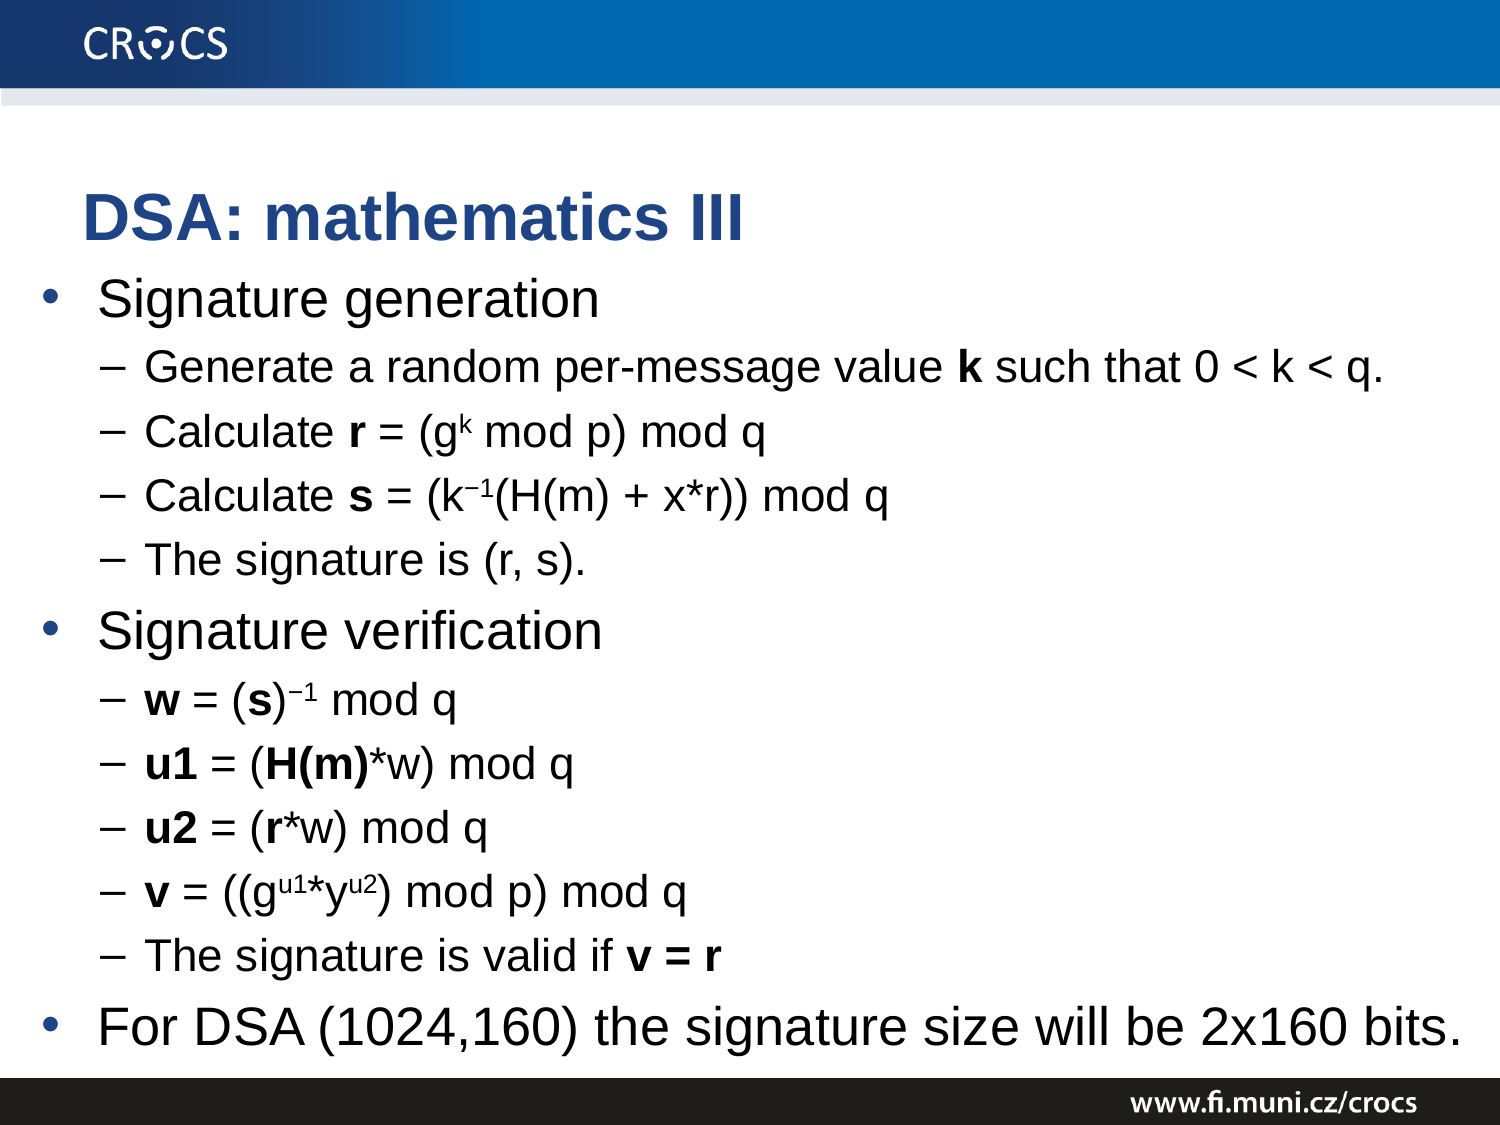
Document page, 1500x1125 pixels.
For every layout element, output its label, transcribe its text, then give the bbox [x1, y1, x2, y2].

picture [0, 0, 1500, 1125]
title DSA: mathematics III [82, 148, 1433, 263]
list Signature generation Generate a random per-message value k such that 0 < k < q. Calculate r = (gk mod p) mod q Calculate s = (k−1(H(m) + x*r)) mod q The signature is (r, s). Signature verification w = (s)−1 mod q u1 = (H(m)*w) mod q u2 = (r*w) mod q v = ((gu1*yu2) mod p) mod q The signature is valid if v = r For DSA (1024,160) the signature size will be 2x160 bits. [41, 263, 1500, 1125]
